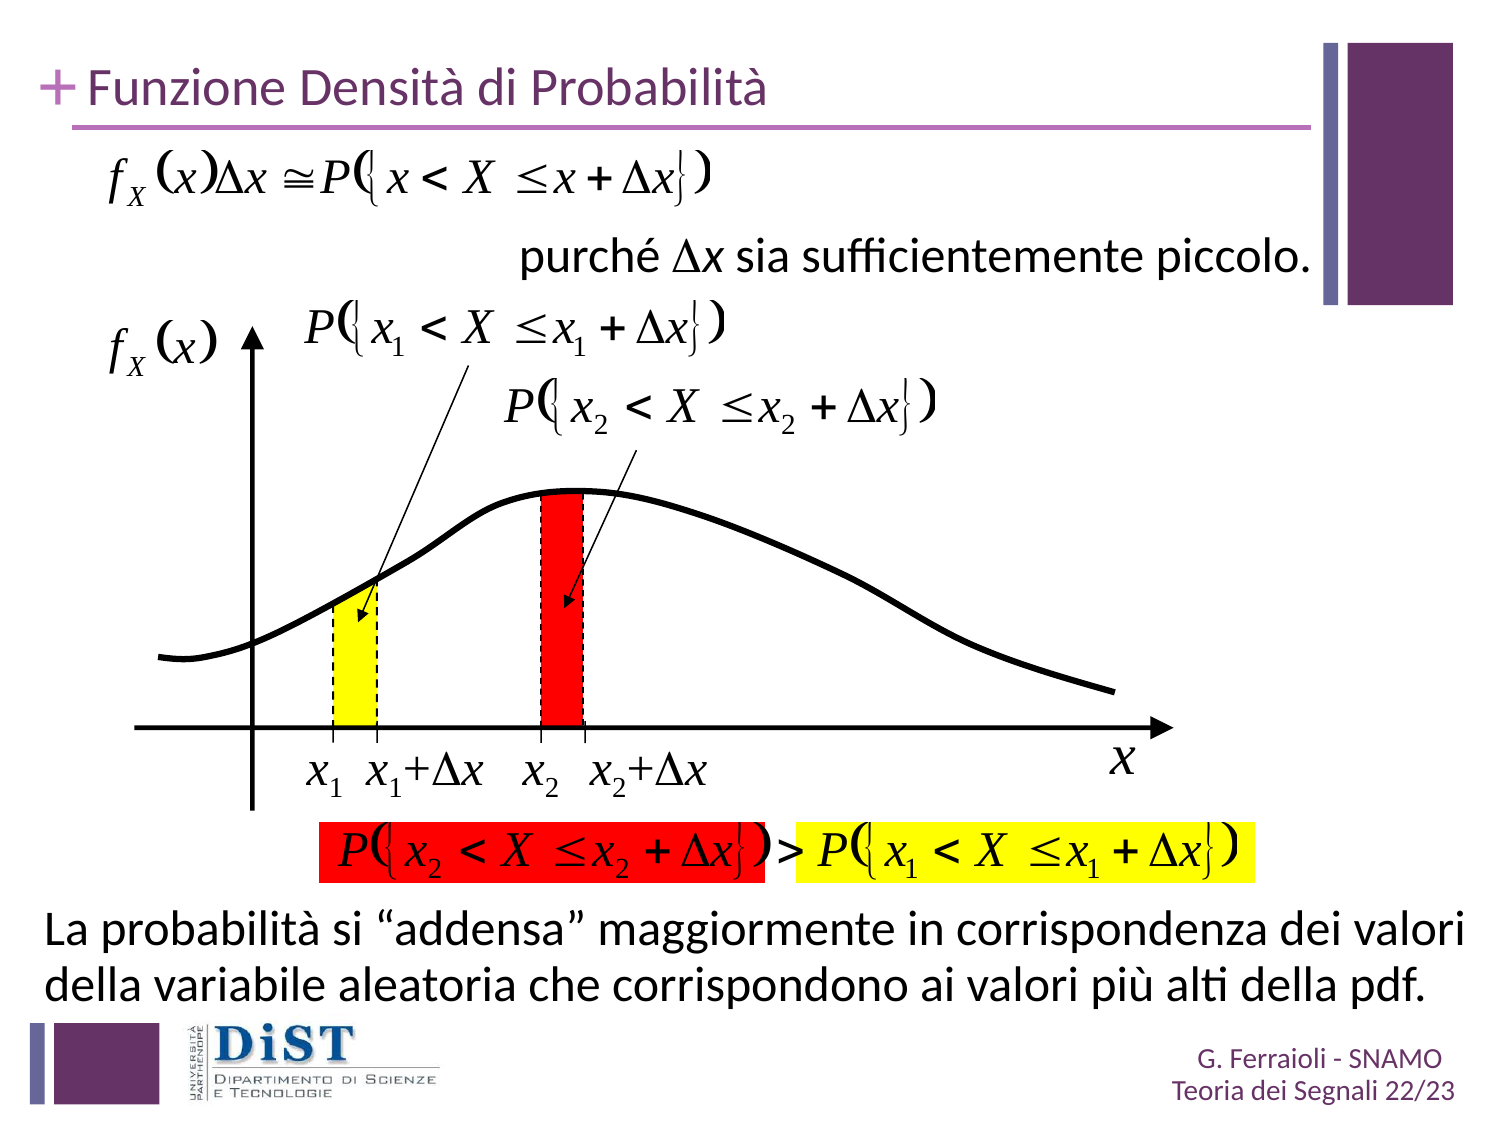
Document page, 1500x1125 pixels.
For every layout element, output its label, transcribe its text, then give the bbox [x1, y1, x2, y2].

text_box [242, 326, 263, 643]
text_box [332, 822, 1237, 883]
text_box [319, 822, 330, 883]
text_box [299, 299, 725, 361]
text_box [95, 320, 217, 381]
text_box x1+Dx [359, 727, 499, 806]
text_box [158, 490, 1115, 693]
text_box [1238, 822, 1255, 883]
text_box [1102, 739, 1144, 784]
text_box [586, 717, 1174, 739]
text_box x2+Dx [575, 728, 723, 807]
text_box [540, 672, 583, 727]
text_box [333, 664, 377, 727]
text_box x1 [291, 727, 359, 806]
text_box x2 [507, 728, 575, 807]
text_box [498, 377, 935, 439]
text_box [563, 450, 637, 609]
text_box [95, 150, 710, 211]
picture [170, 1020, 463, 1112]
title Funzione Densità di Probabilità [72, 49, 1312, 128]
text_box purché Dx sia sufficientemente piccolo. [256, 220, 1339, 291]
text_box [357, 369, 468, 623]
text_box La probabilità si “addensa” maggiormente in corrispondenza dei valori della variabile aleatoria che corrispondono ai valori più alti della pdf. [29, 893, 1500, 1020]
